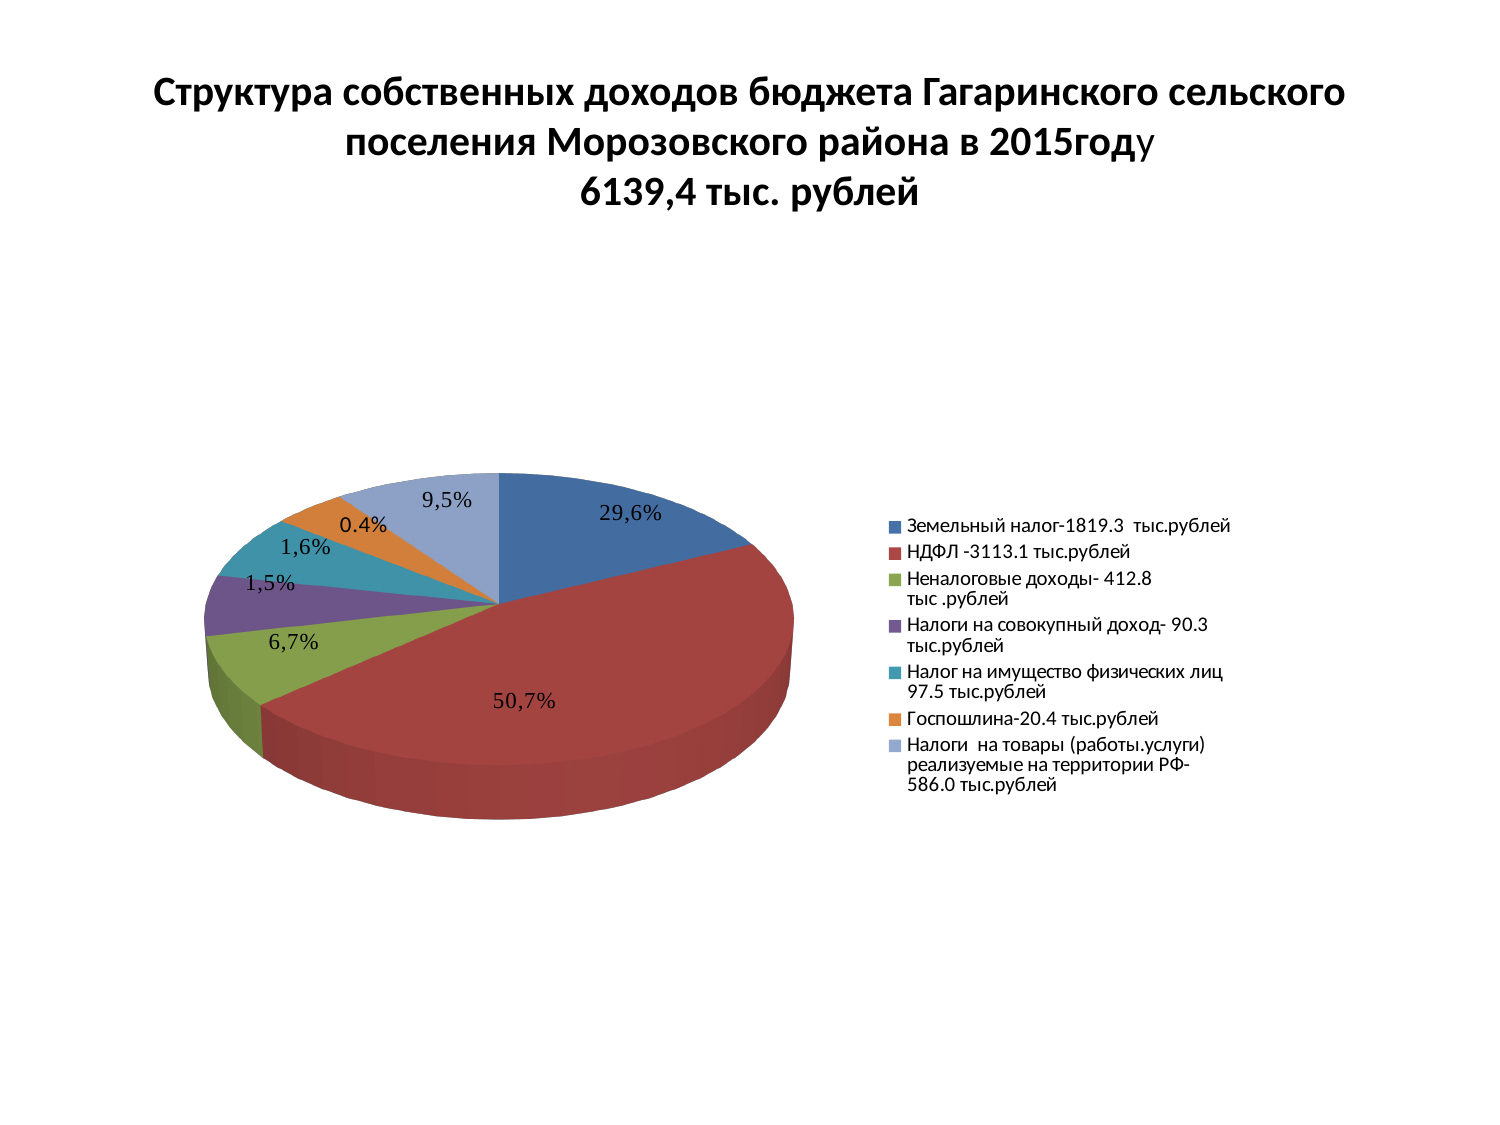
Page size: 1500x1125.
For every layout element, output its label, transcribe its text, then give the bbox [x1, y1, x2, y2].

title Структура собственных доходов бюджета Гагаринского сельского поселения Морозовского района в 2015году 6139,4 тыс. рублей [75, 45, 1425, 233]
chart [170, 266, 1251, 1047]
